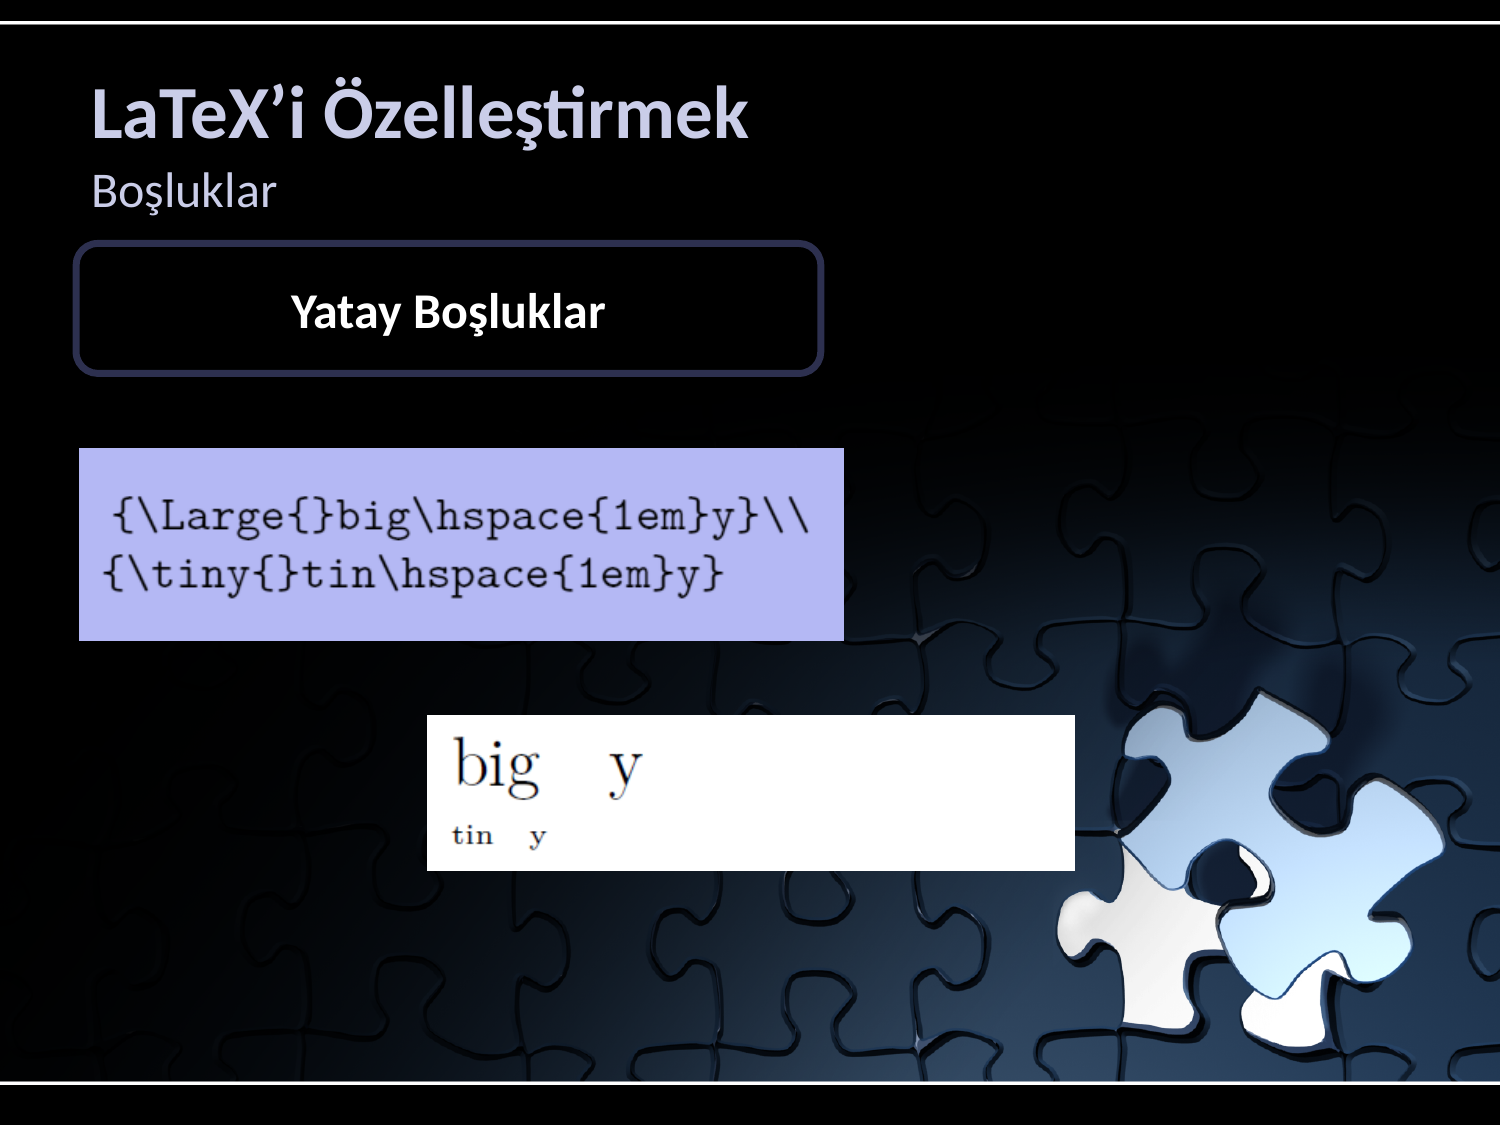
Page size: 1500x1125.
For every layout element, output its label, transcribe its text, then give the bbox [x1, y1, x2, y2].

picture [0, 0, 1500, 1125]
text_box Yatay Boşluklar [72, 239, 825, 377]
title LaTeX’i Özelleştirmek [76, 56, 1427, 149]
list Boşluklar [76, 149, 1442, 225]
